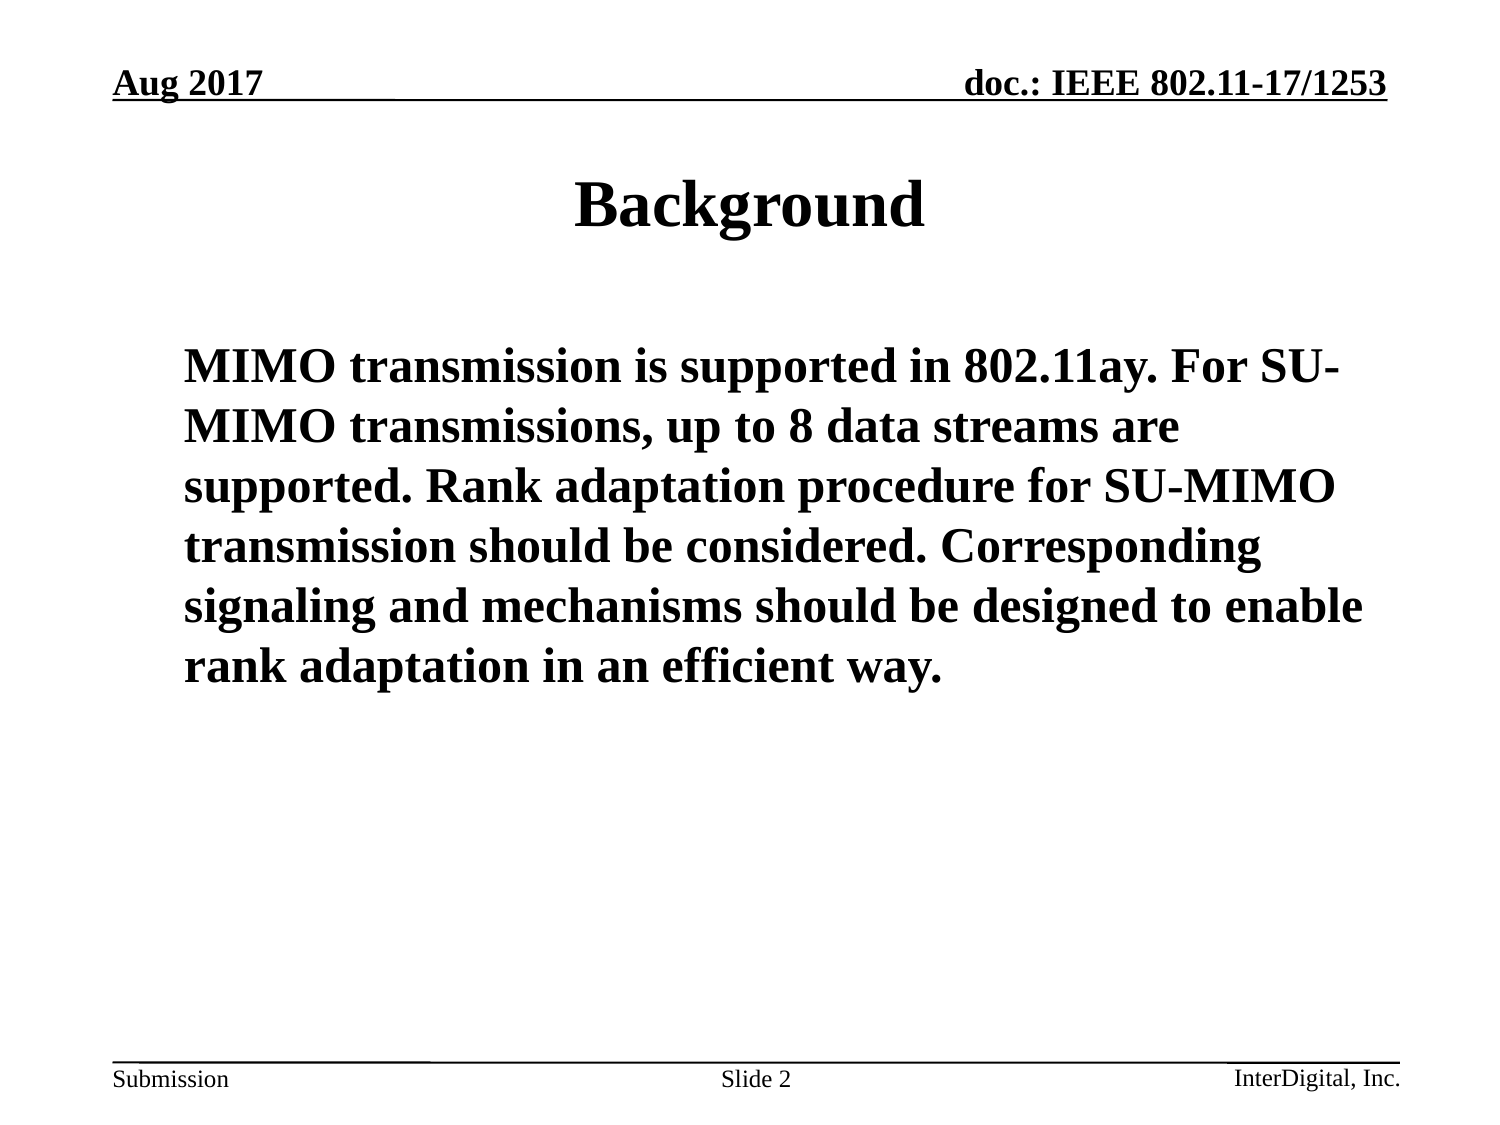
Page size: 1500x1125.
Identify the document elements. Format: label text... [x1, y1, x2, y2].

list MIMO transmission is supported in 802.11ay. For SU-MIMO transmissions, up to 8 data streams are supported. Rank adaptation procedure for SU-MIMO transmission should be considered. Corresponding signaling and mechanisms should be designed to enable rank adaptation in an efficient way. [112, 324, 1388, 1000]
title Background [112, 112, 1388, 288]
slide_number Slide 2 [712, 1061, 800, 1123]
